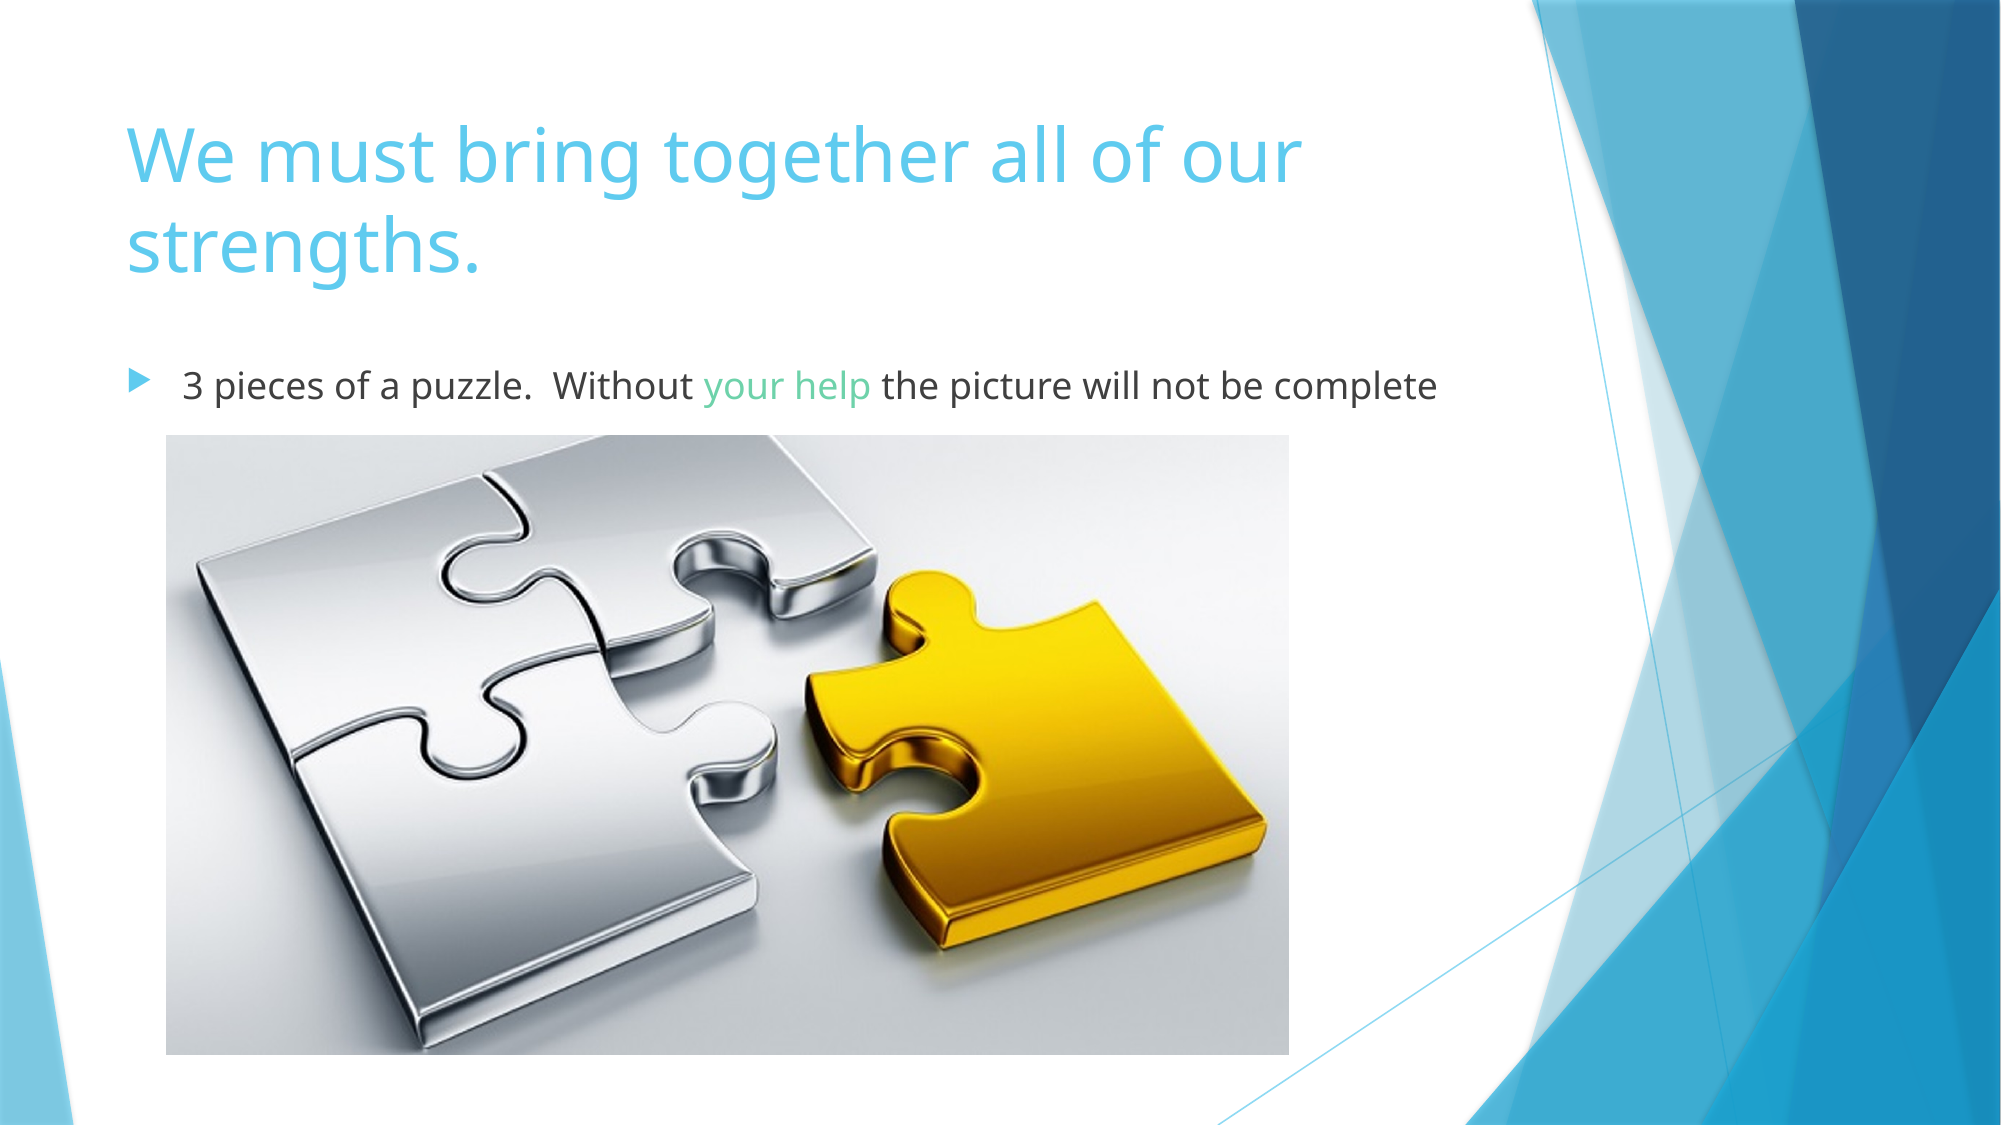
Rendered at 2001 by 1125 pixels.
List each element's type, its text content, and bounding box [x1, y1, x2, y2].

picture [165, 434, 1290, 1056]
title We must bring together all of our strengths. [111, 99, 1522, 317]
list 3 pieces of a puzzle. Without your help the picture will not be complete [111, 354, 1522, 992]
